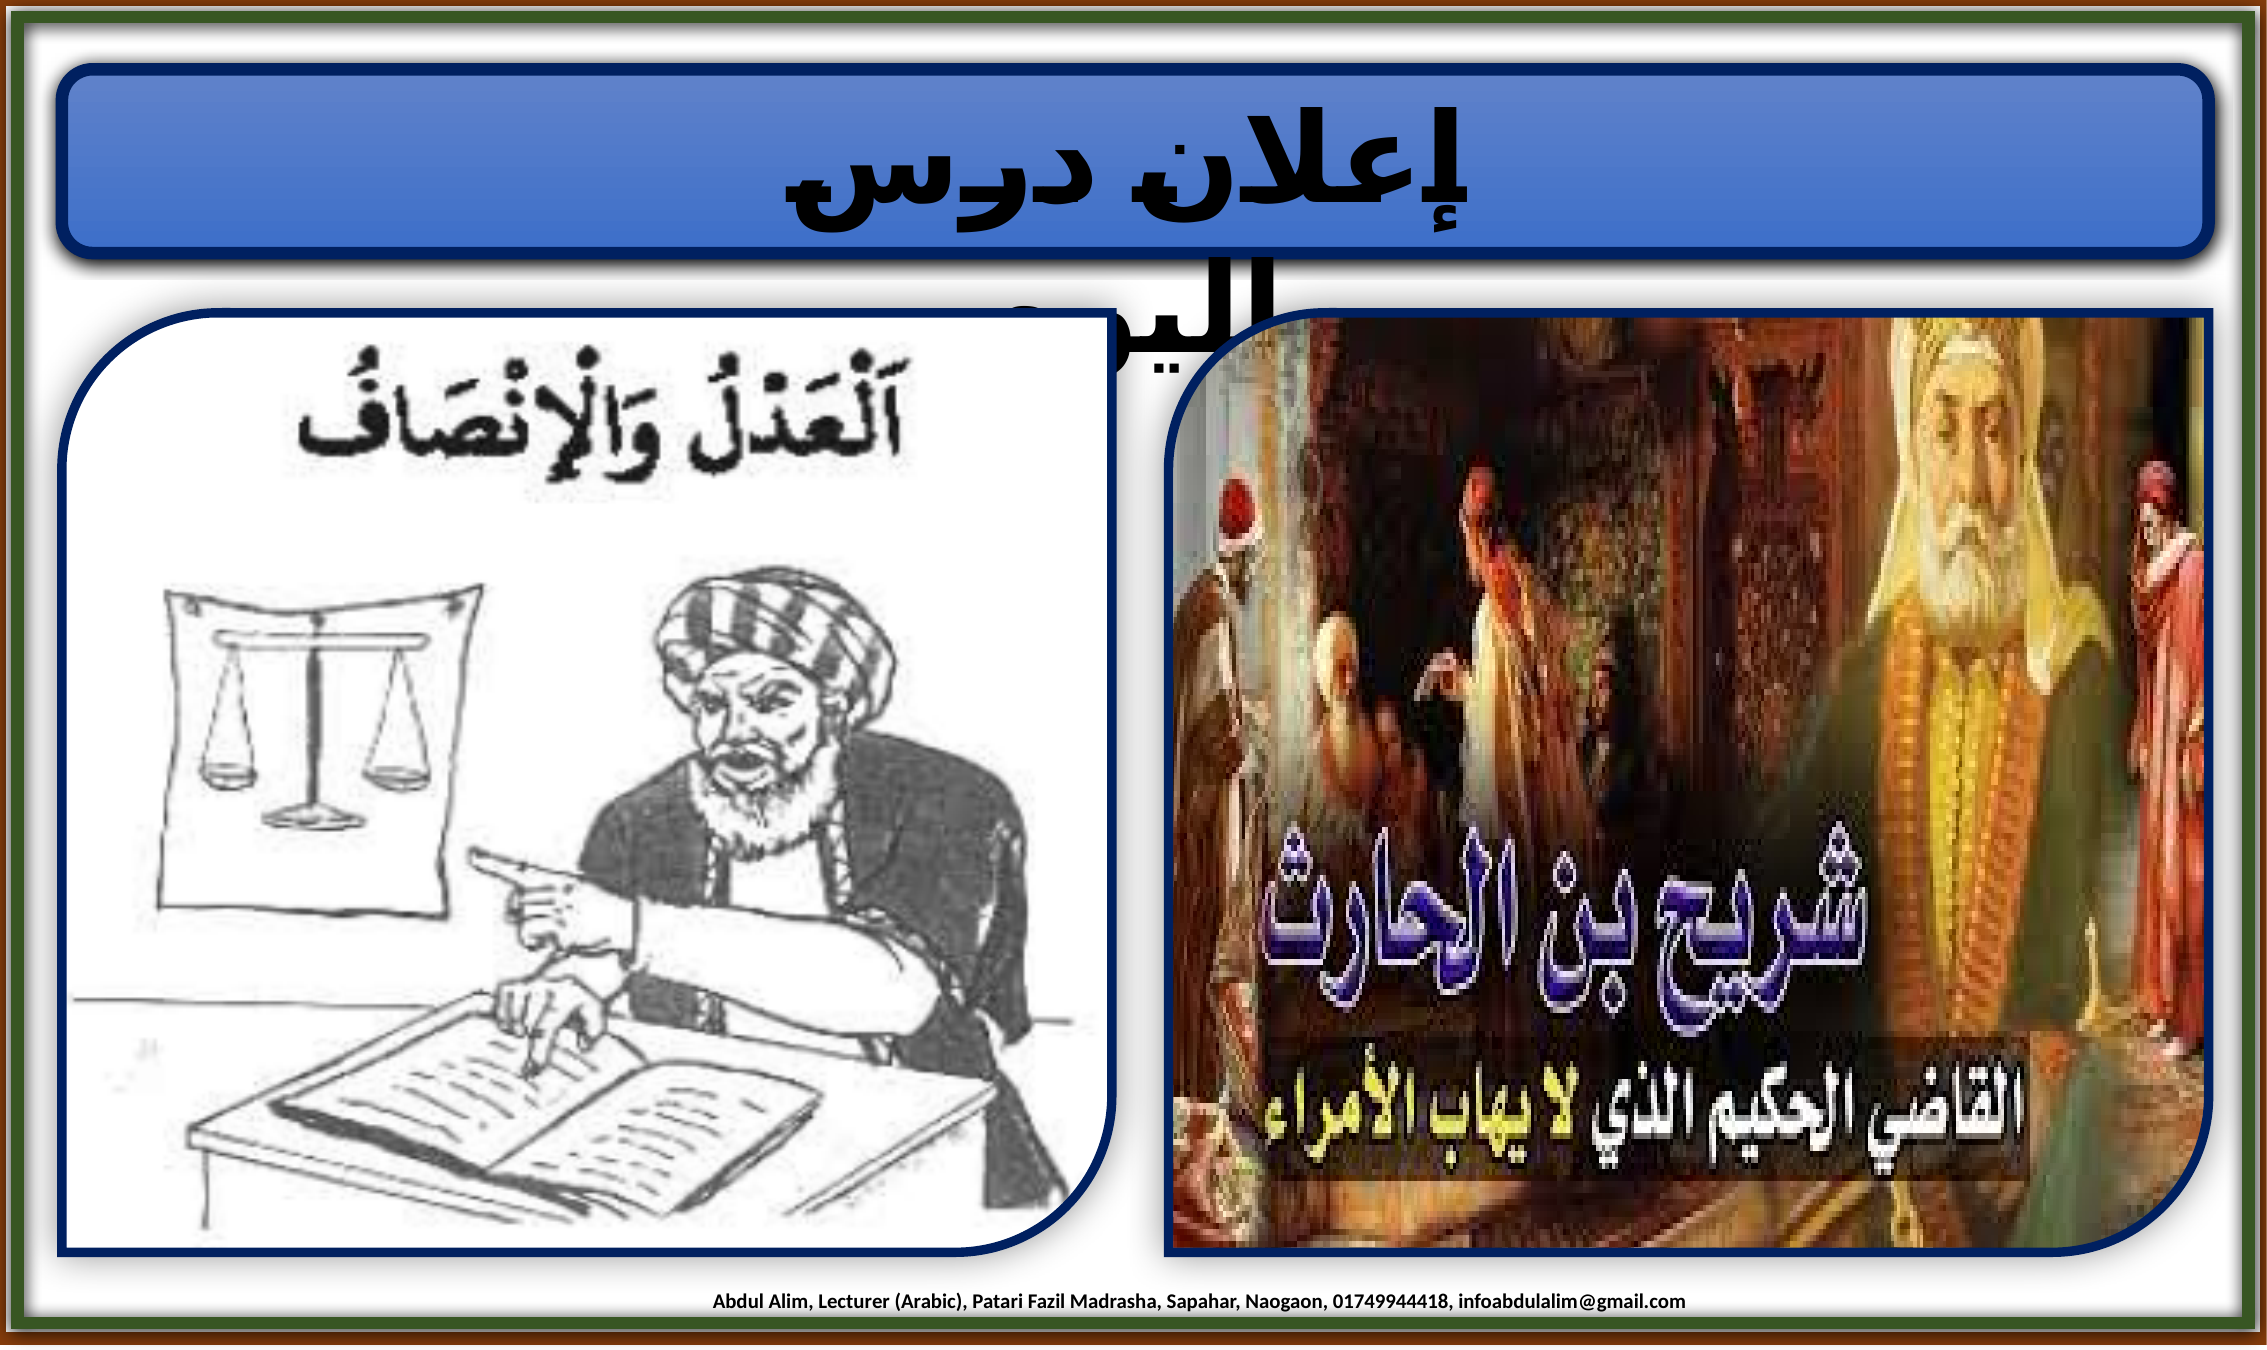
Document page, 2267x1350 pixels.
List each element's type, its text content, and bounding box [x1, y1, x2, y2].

text_box [1566, 69, 2209, 254]
picture [1168, 312, 2209, 1253]
text_box إعلان درس اليوم [689, 69, 1566, 385]
picture [61, 312, 1112, 1253]
text_box [61, 69, 689, 254]
